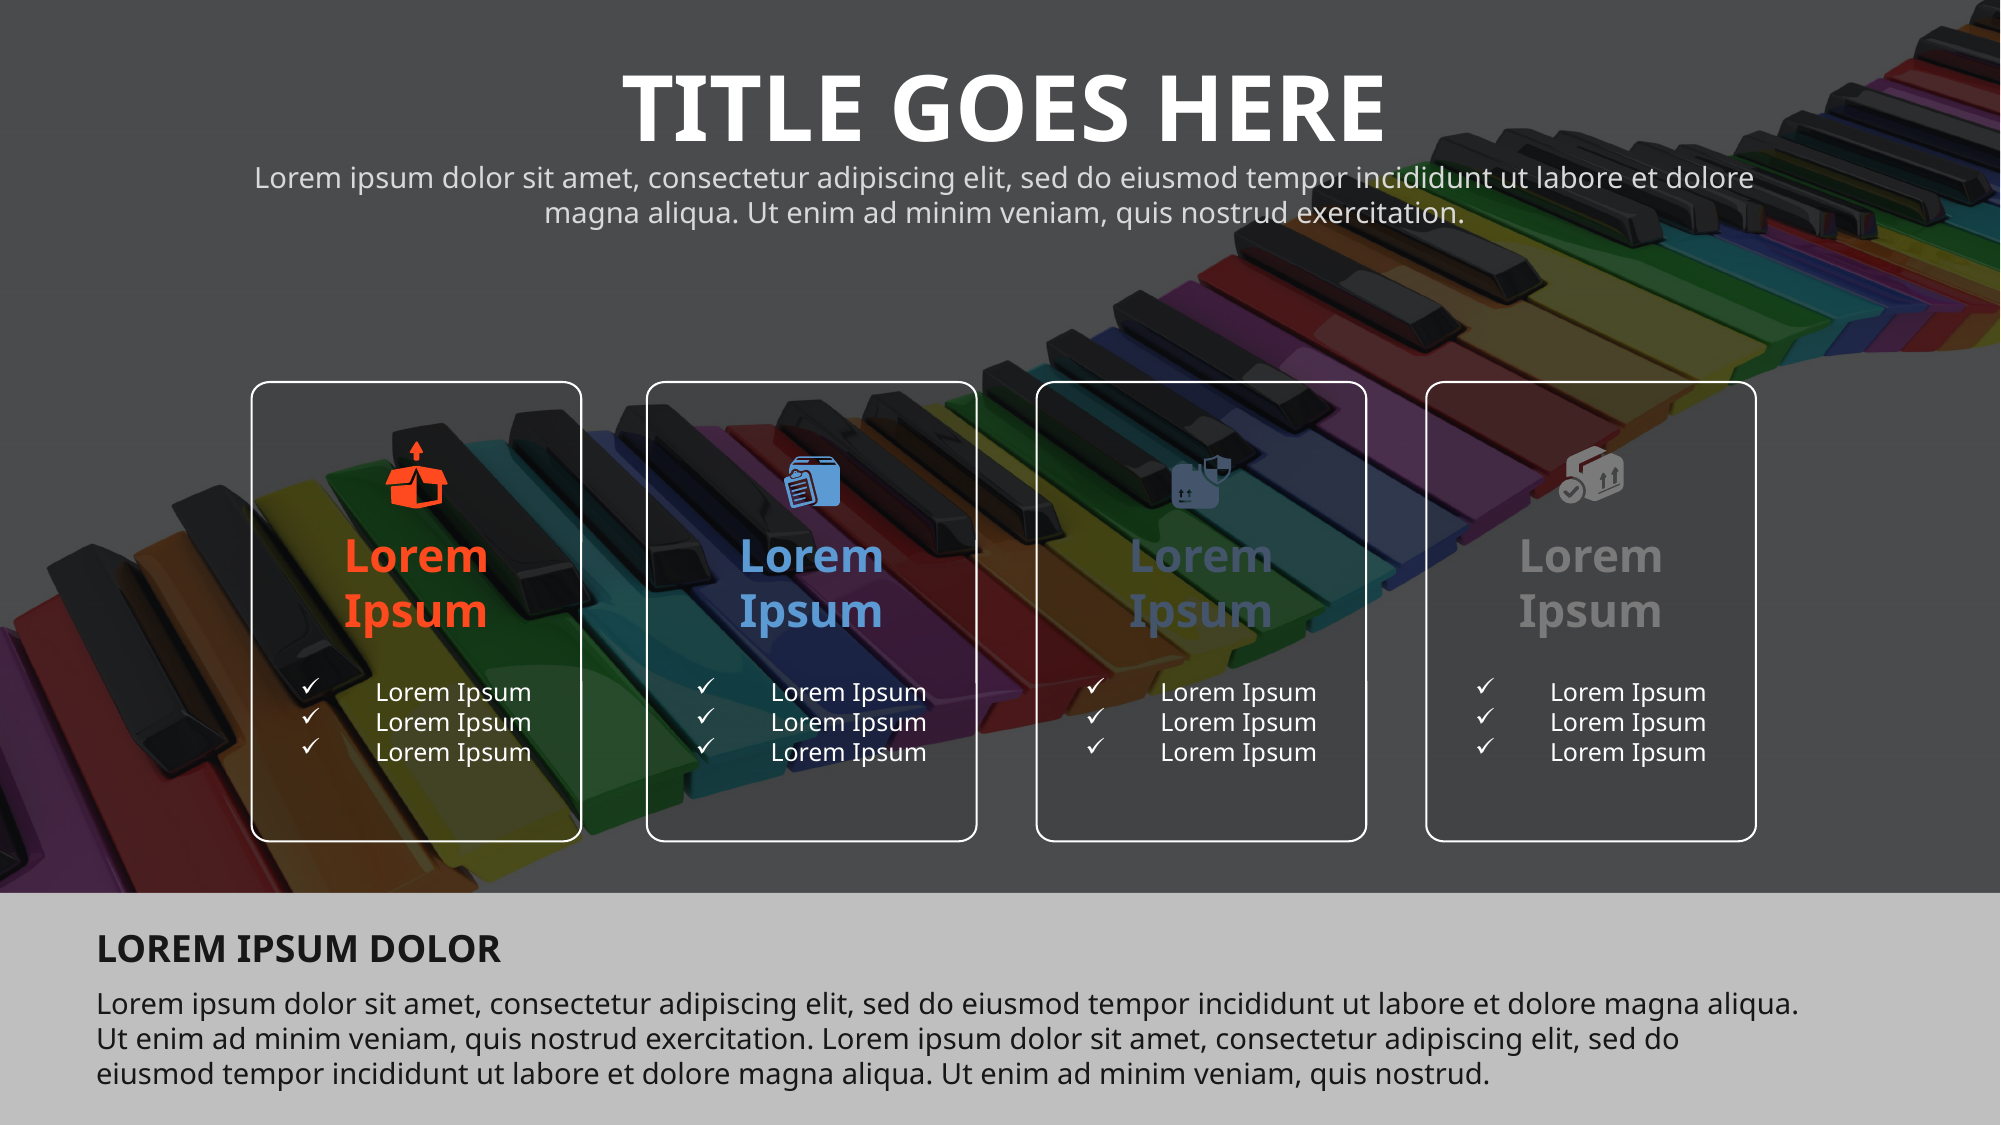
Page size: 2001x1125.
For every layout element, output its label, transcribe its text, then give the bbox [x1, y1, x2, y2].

text_box [409, 441, 423, 461]
text_box [1566, 446, 1624, 502]
text_box [1171, 454, 1232, 509]
text_box [385, 465, 448, 509]
text_box Lorem Ipsum Lorem Ipsum Lorem Ipsum Lorem Ipsum [1035, 380, 1368, 843]
text_box LOREM IPSUM DOLOR Lorem ipsum dolor sit amet, consectetur adipiscing elit, sed do eiusmod tempor incididunt ut labore et dolore magna aliqua. Ut enim ad minim veniam, quis nostrud exercitation. Lorem ipsum dolor sit amet, consectetur adipiscing elit, sed do eiusmod tempor incididunt ut labore et dolore magna aliqua. Ut enim ad minim veniam, quis nostrud. [81, 918, 1818, 1098]
text_box Lorem Ipsum Lorem Ipsum Lorem Ipsum Lorem Ipsum [250, 380, 583, 843]
text_box [1558, 479, 1584, 504]
text_box [784, 456, 840, 509]
text_box TITLE GOES HERE Lorem ipsum dolor sit amet, consectetur adipiscing elit, sed do eiusmod tempor incididunt ut labore et dolore magna aliqua. Ut enim ad minim veniam, quis nostrud exercitation. [192, 42, 1818, 237]
text_box Lorem Ipsum Lorem Ipsum Lorem Ipsum Lorem Ipsum [645, 380, 978, 843]
text_box Lorem Ipsum Lorem Ipsum Lorem Ipsum Lorem Ipsum [1425, 380, 1757, 843]
text_box [0, 892, 2000, 1125]
